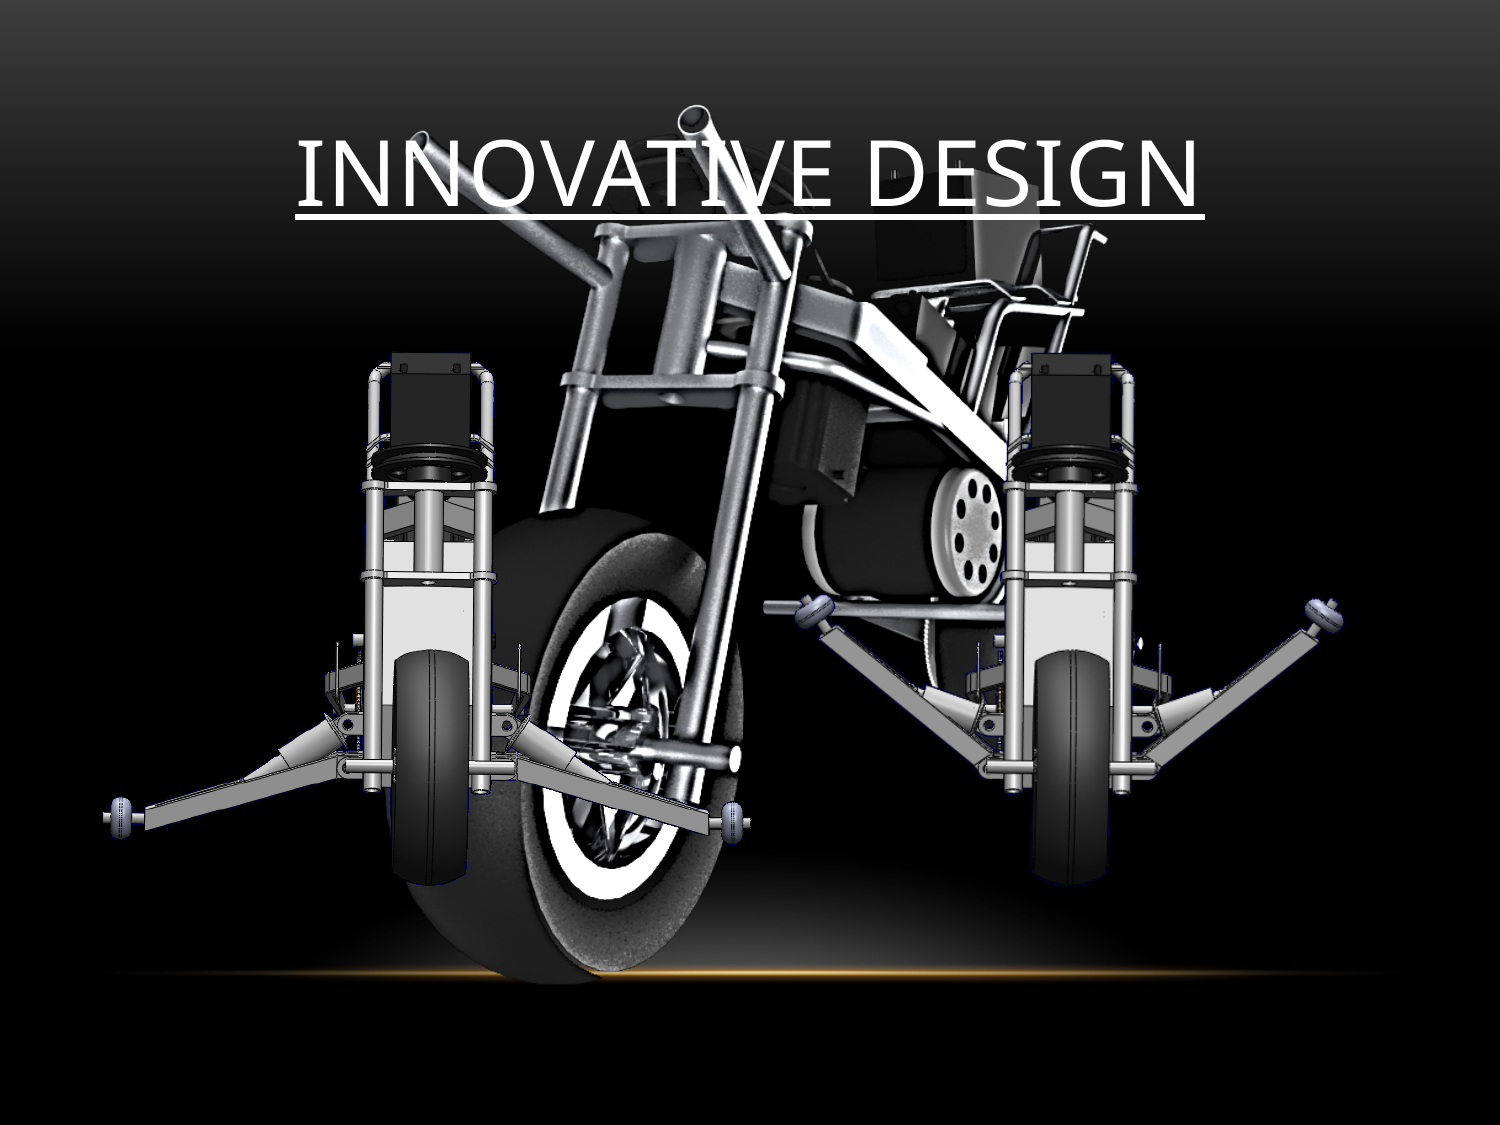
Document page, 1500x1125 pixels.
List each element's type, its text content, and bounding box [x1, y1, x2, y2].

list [86, 337, 743, 888]
picture [0, 0, 1500, 1125]
title Innovative design [99, 45, 1400, 233]
